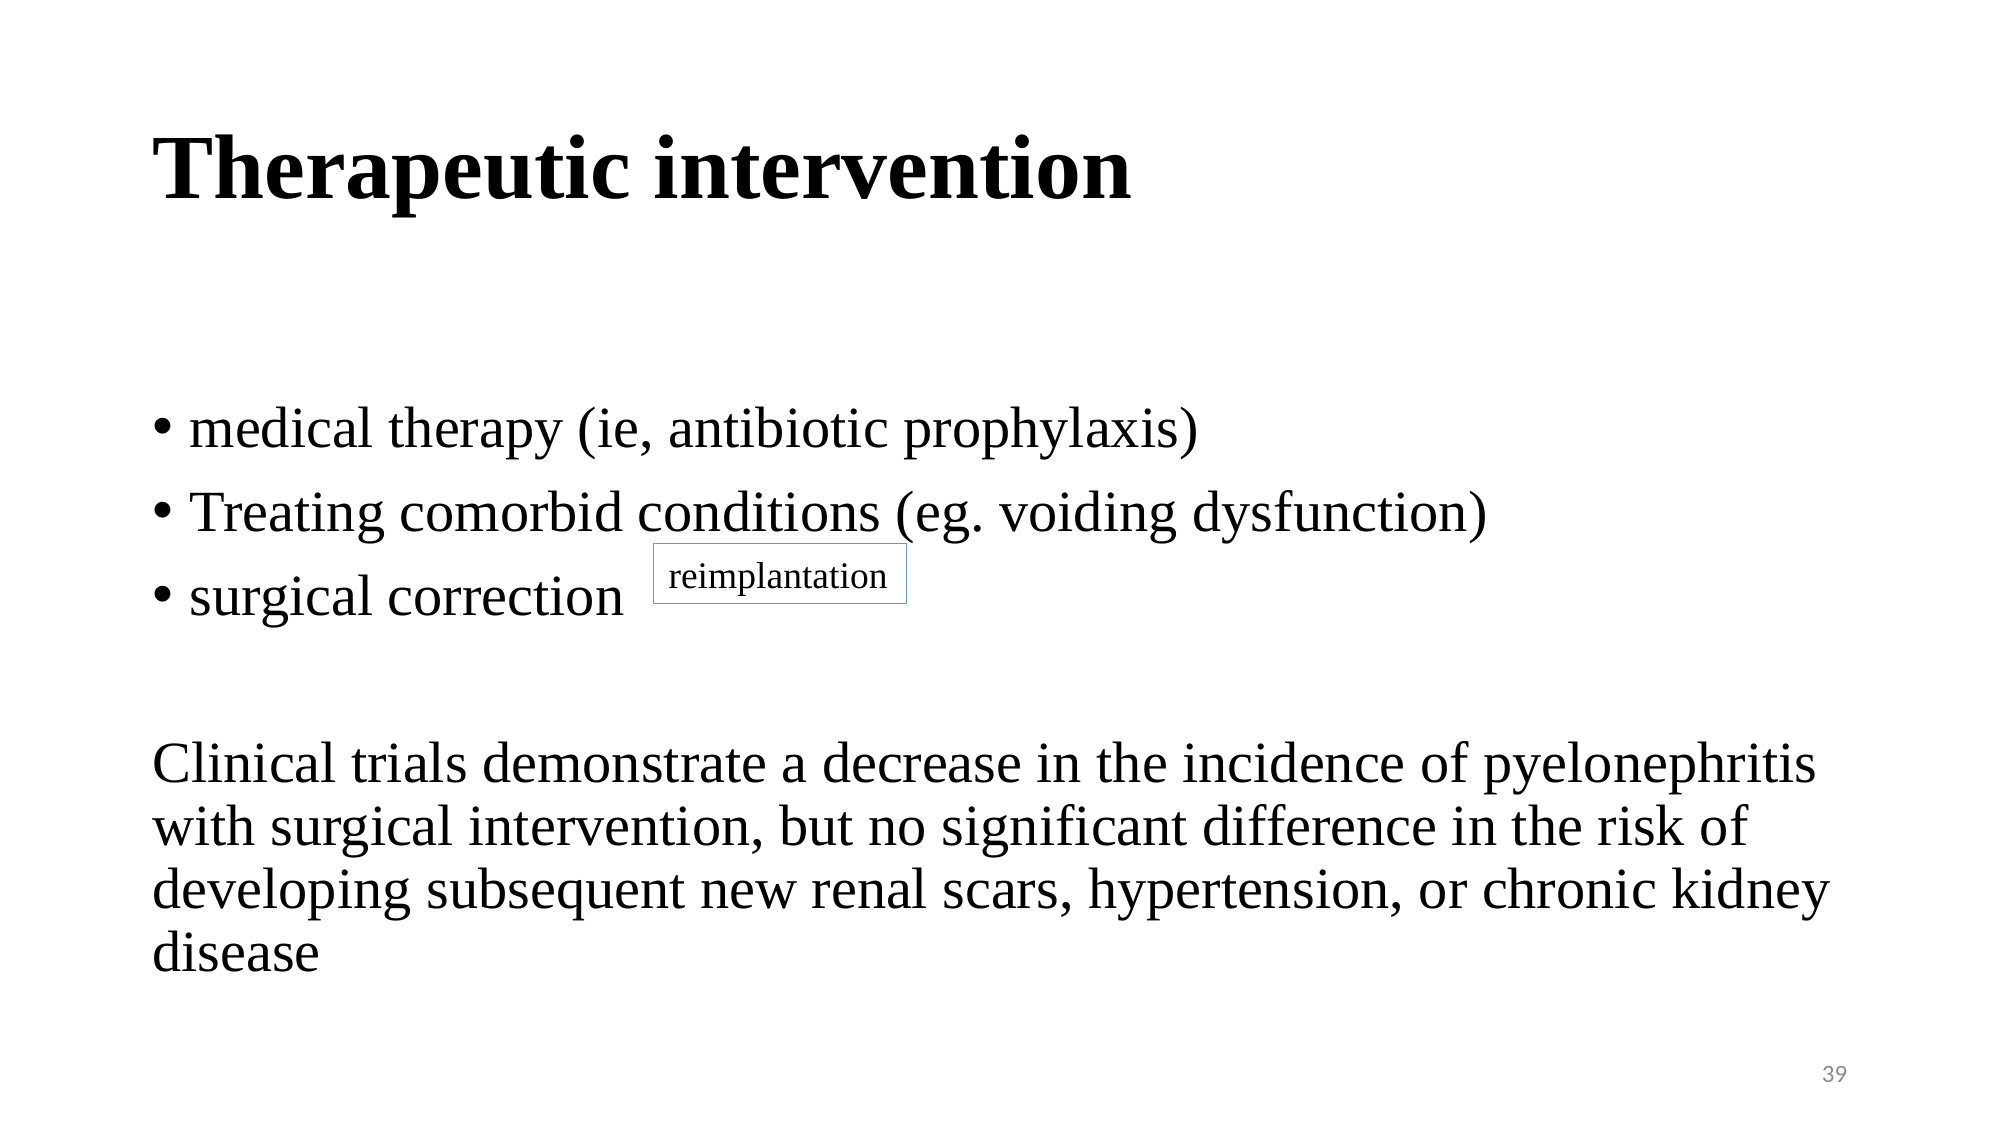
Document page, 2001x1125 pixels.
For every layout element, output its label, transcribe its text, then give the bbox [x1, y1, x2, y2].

title Therapeutic intervention [137, 59, 1863, 278]
text_box reimplantation [653, 543, 907, 604]
list medical therapy (ie, antibiotic prophylaxis) Treating comorbid conditions (eg. voiding dysfunction) surgical correction Clinical trials demonstrate a decrease in the incidence of pyelonephritis with surgical intervention, but no significant difference in the risk of developing subsequent new renal scars, hypertension, or chronic kidney disease [137, 299, 1863, 1014]
slide_number 39 [1412, 1042, 1863, 1103]
